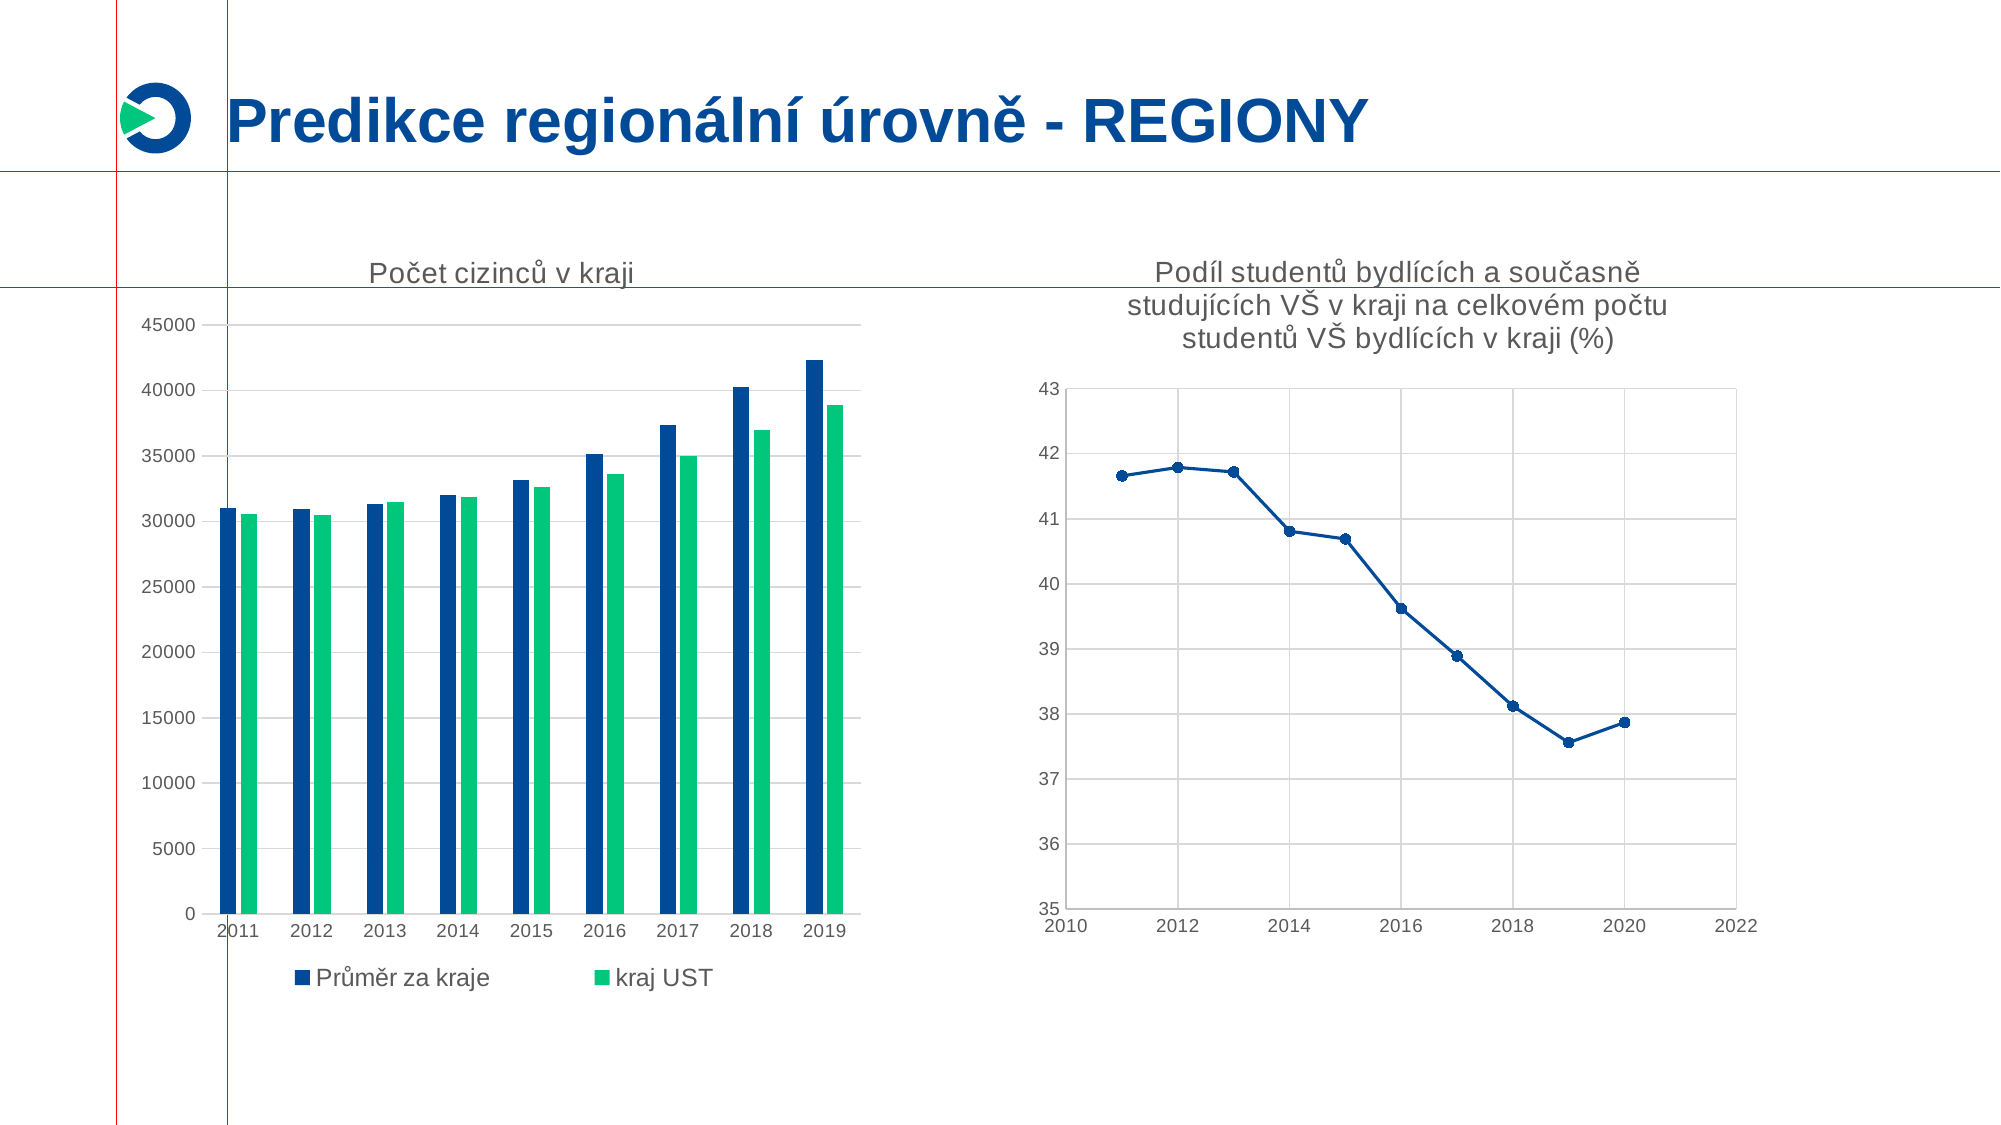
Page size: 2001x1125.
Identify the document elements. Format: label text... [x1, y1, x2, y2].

chart [1023, 224, 1774, 952]
title Predikce regionální úrovně - REGIONY [226, 88, 1880, 225]
chart [126, 224, 877, 1007]
